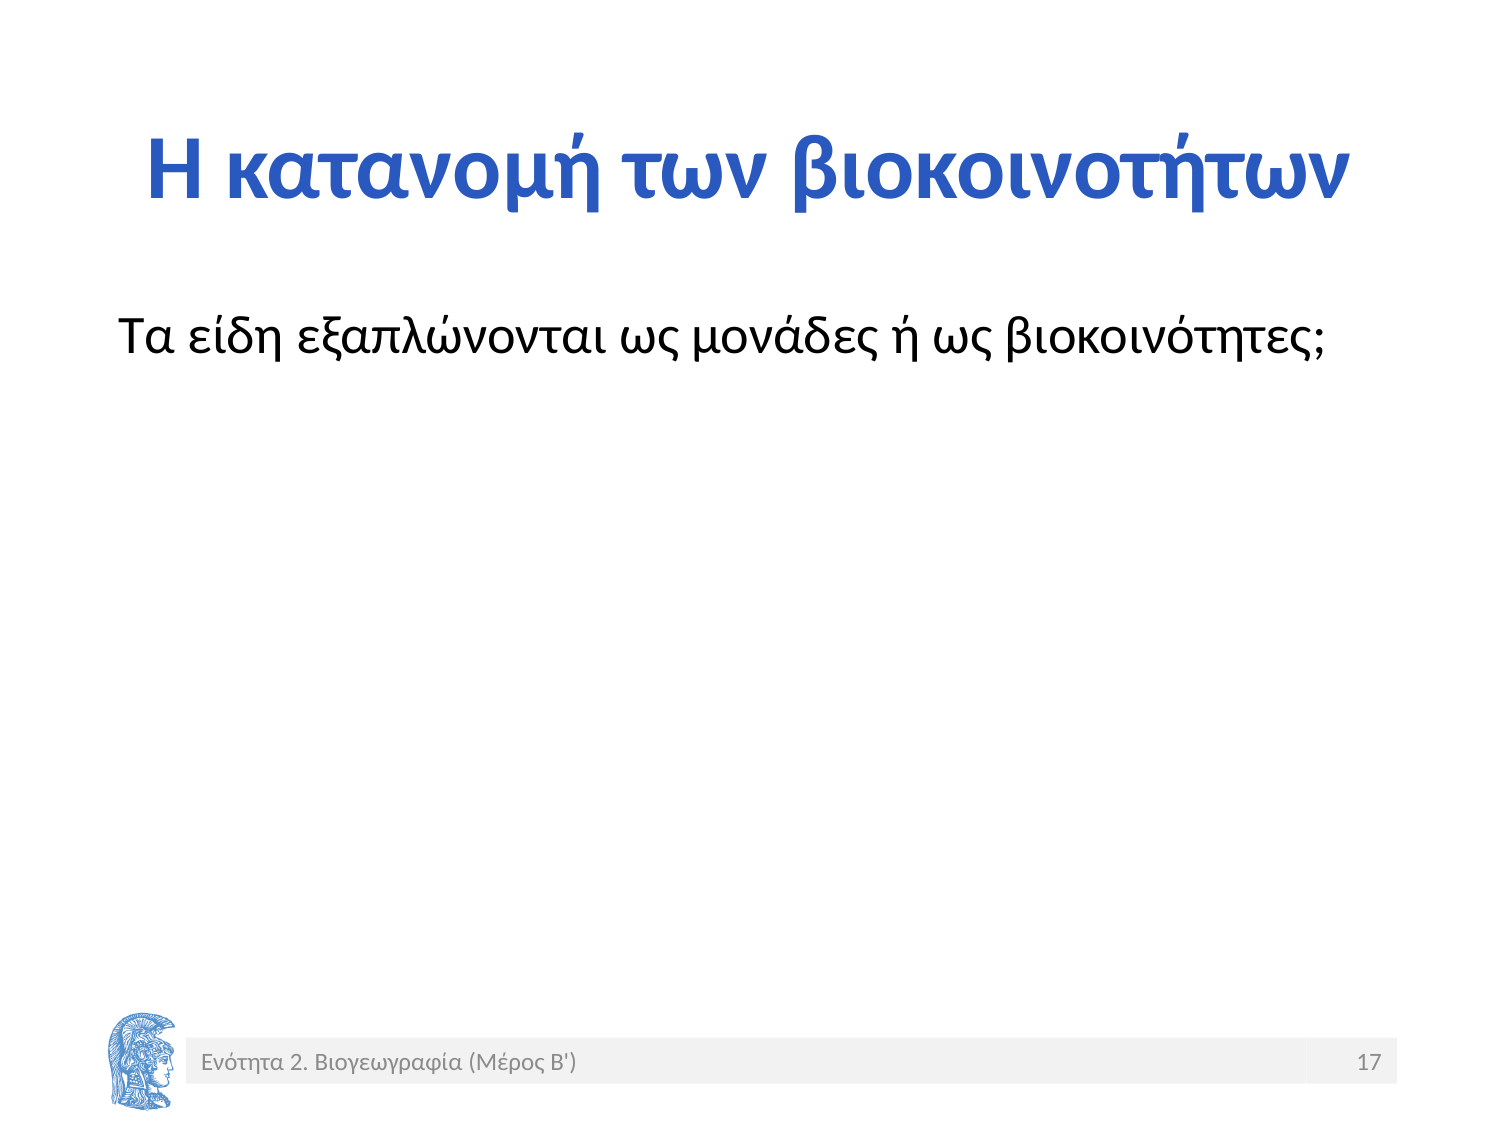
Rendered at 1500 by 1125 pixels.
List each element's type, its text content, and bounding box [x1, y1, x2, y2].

footer Ενότητα 2. Βιογεωγραφία (Μέρος Β') [186, 1037, 1306, 1084]
title Η κατανομή των βιοκοινοτήτων [103, 59, 1397, 278]
picture [103, 1014, 186, 1114]
list Τα είδη εξαπλώνονται ως μονάδες ή ως βιοκοινότητες; [103, 299, 1397, 1014]
slide_number 17 [1306, 1037, 1397, 1084]
